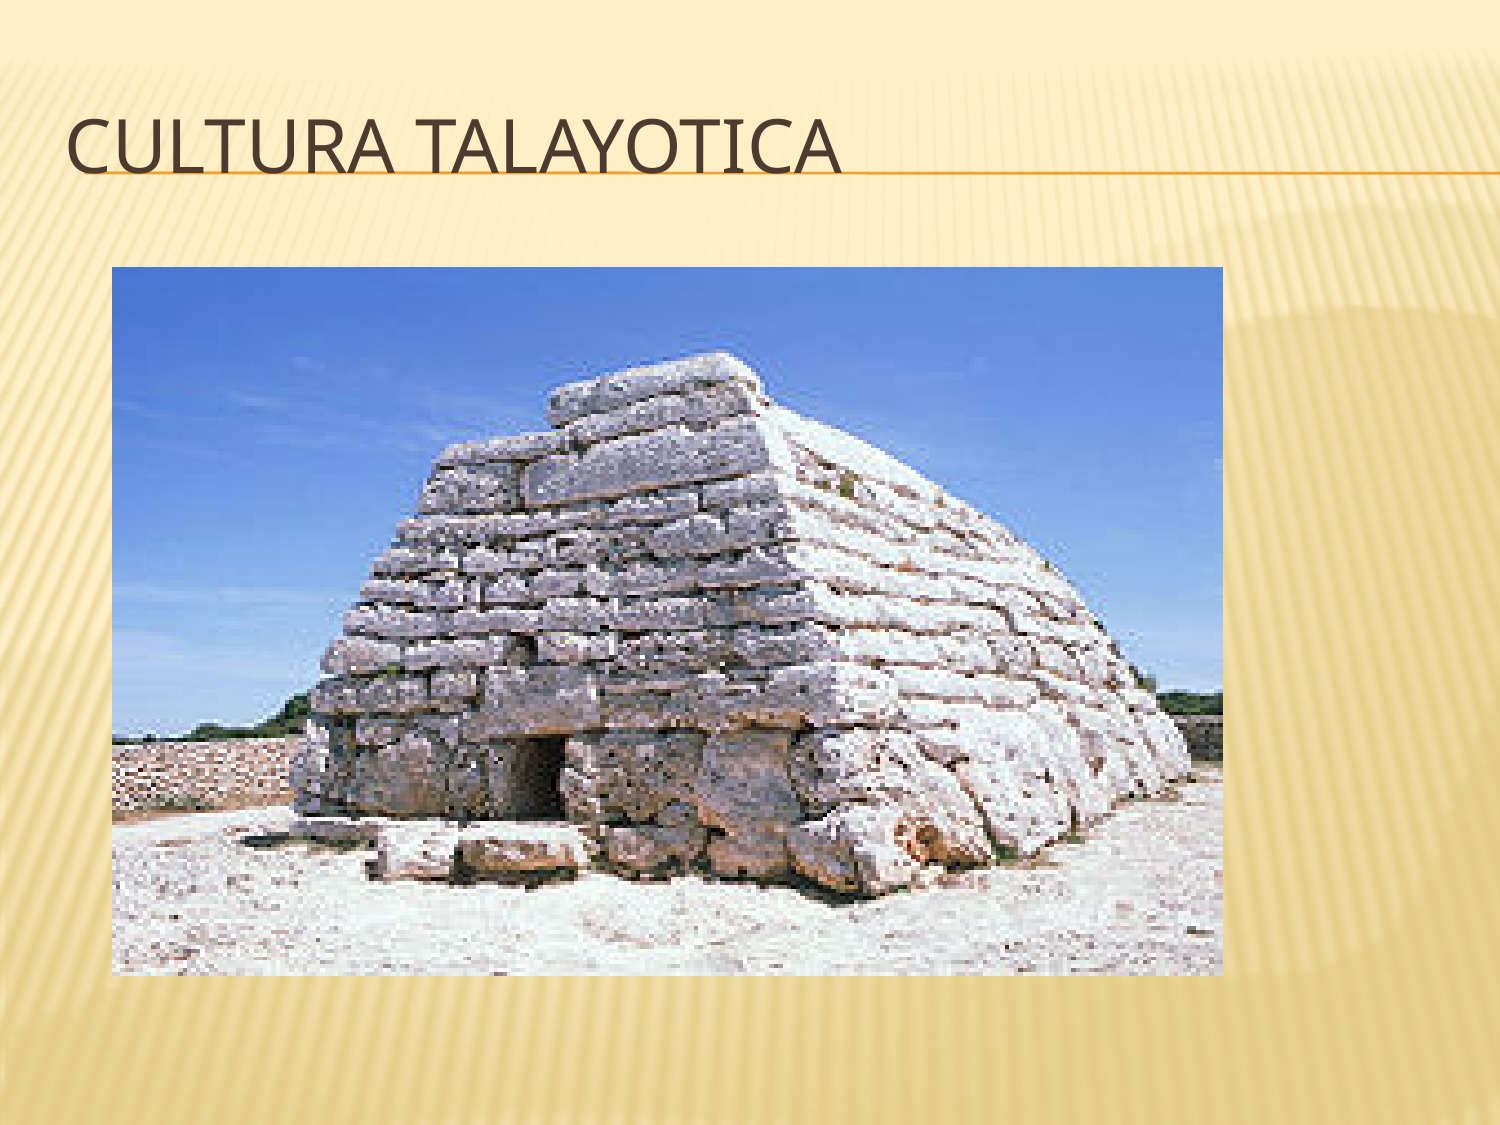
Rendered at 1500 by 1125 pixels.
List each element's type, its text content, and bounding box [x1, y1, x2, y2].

picture [111, 266, 1223, 977]
title CULTURA TALAYOTICA [50, 75, 1475, 213]
